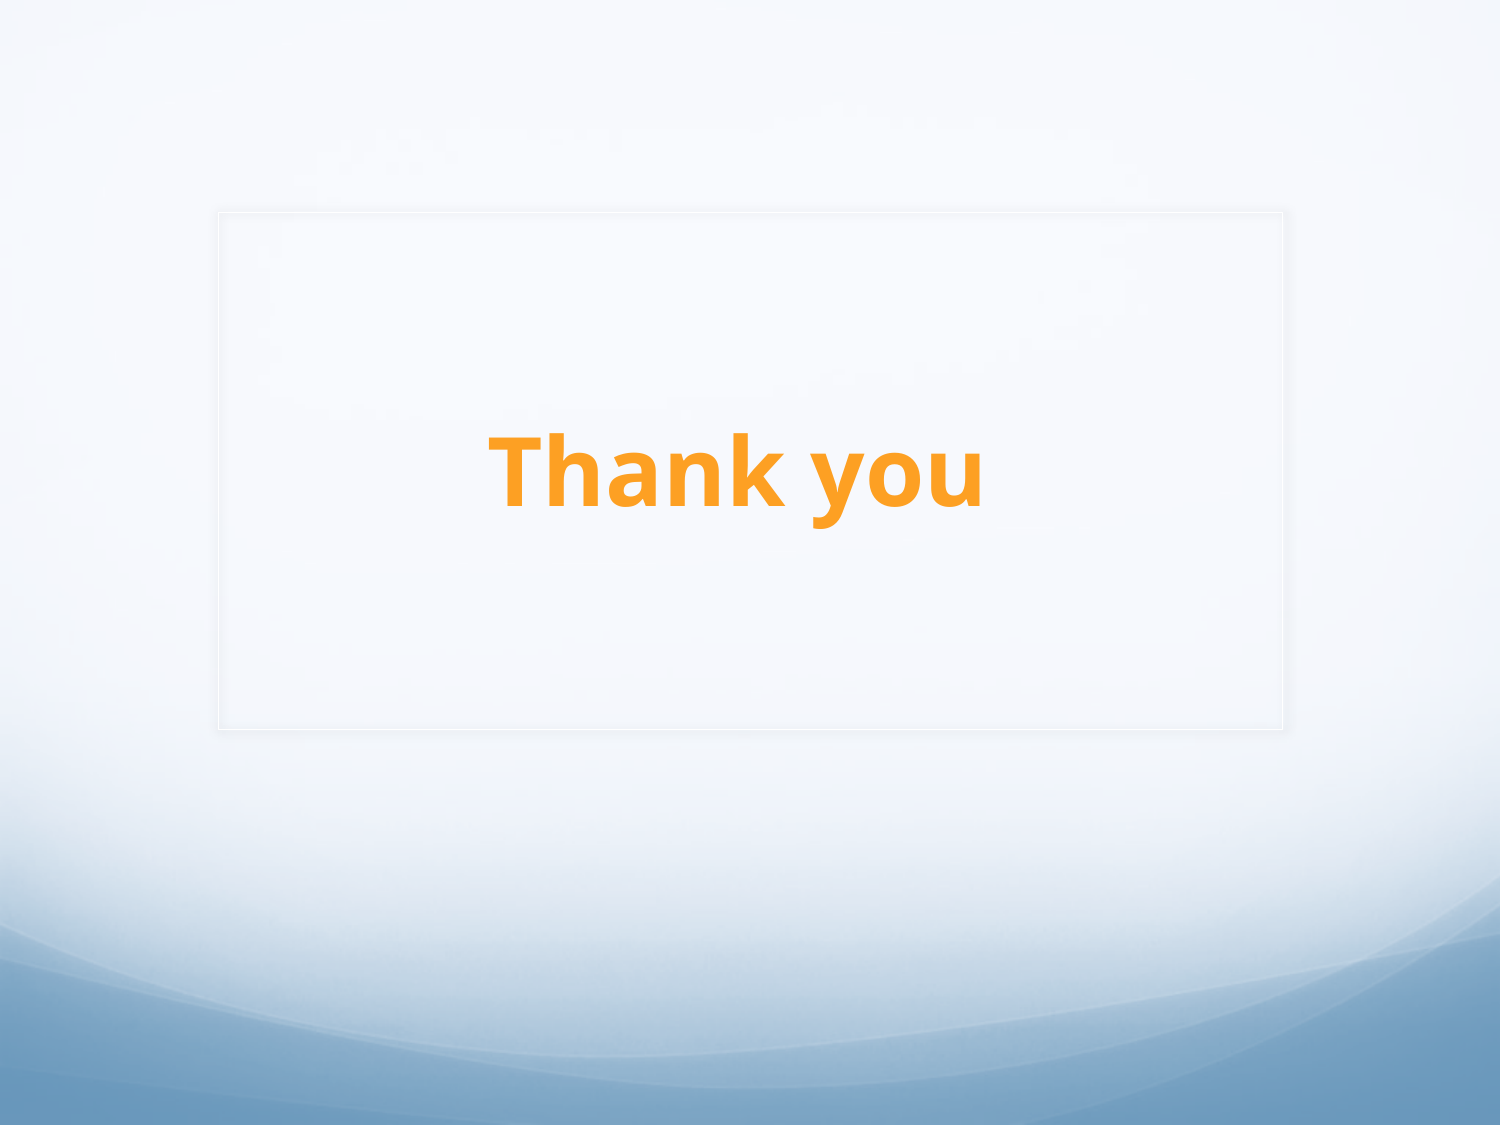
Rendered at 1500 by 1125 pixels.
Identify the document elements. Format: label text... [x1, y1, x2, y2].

title Thank you [217, 249, 1283, 533]
